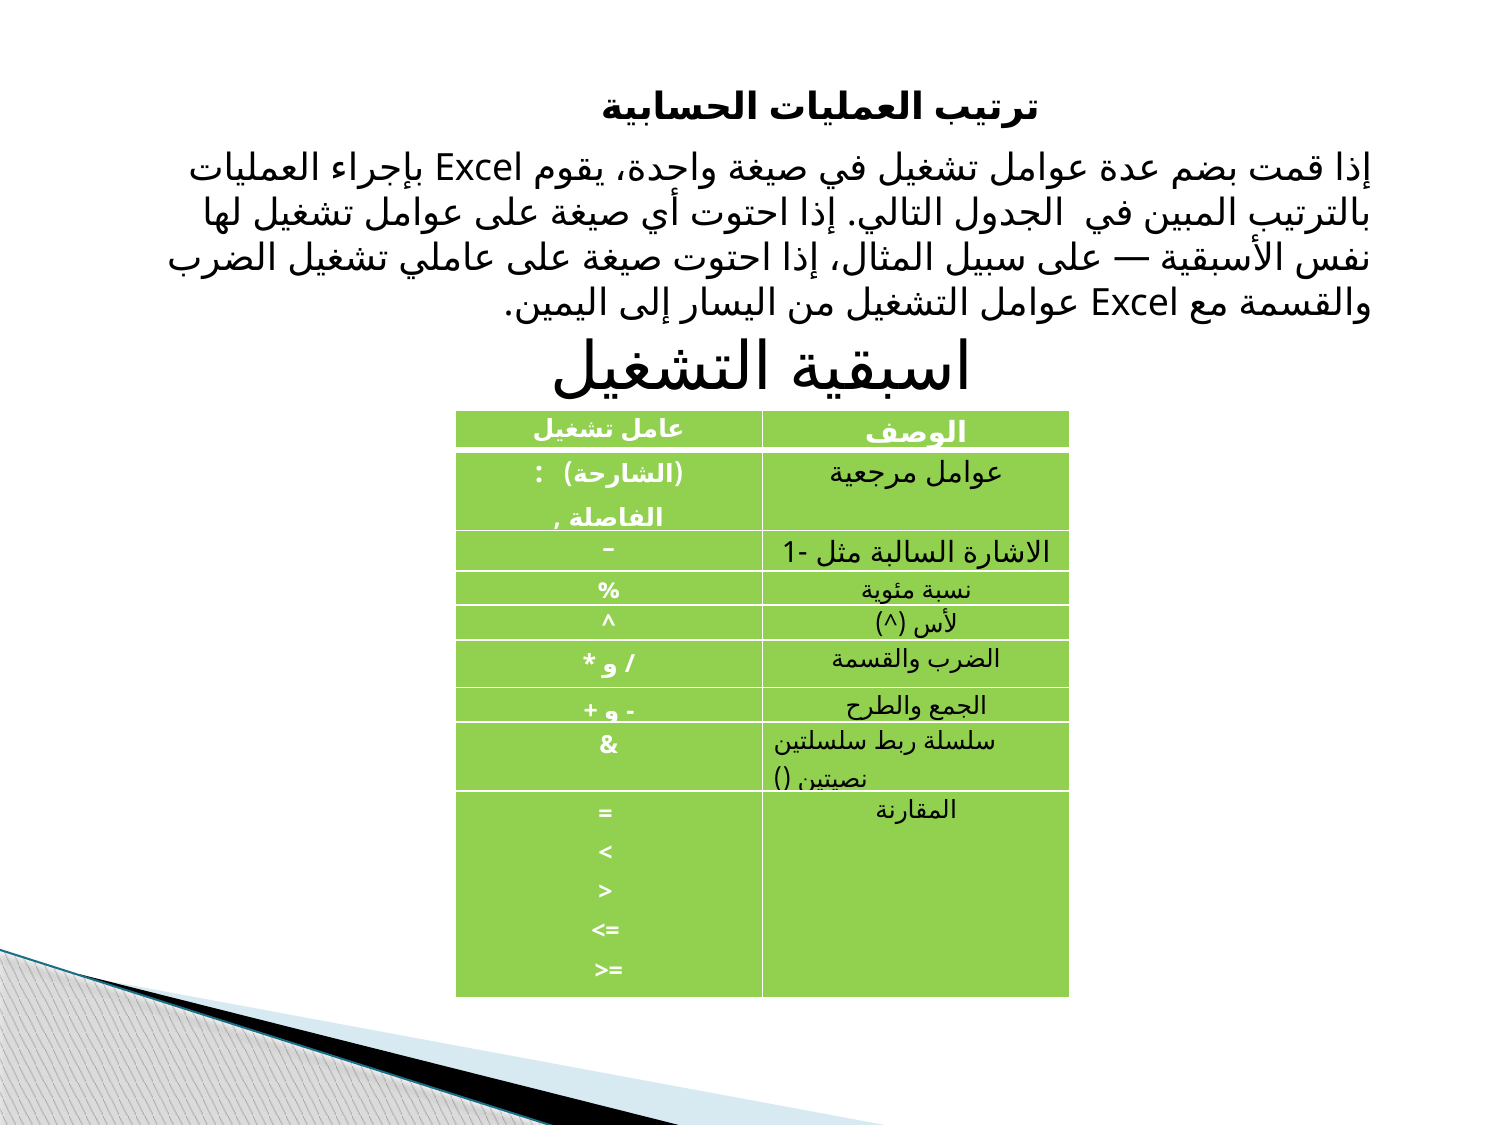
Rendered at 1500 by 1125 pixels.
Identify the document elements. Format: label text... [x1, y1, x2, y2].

table_cell المقارنة [763, 792, 1069, 997]
table_cell الضرب والقسمة [763, 641, 1069, 687]
table_cell سلسلة ربط سلسلتين نصيتين () [763, 723, 1069, 790]
table_cell (الشارحة) : الفاصلة , [456, 453, 762, 530]
table_cell عوامل مرجعية [763, 453, 1069, 530]
text_box إذا قمت بضم عدة عوامل تشغيل في صيغة واحدة، يقوم Excel بإجراء العمليات بالترتيب المبين في الجدول التالي. إذا احتوت أي صيغة على عوامل تشغيل لها نفس الأسبقية — على سبيل المثال، إذا احتوت صيغة على عاملي تشغيل الضرب والقسمة مع Excel عوامل التشغيل من اليسار إلى اليمين. اسبقية التشغيل [137, 135, 1388, 456]
table_header عامل تشغيل [456, 411, 762, 447]
table_cell * و / [456, 641, 762, 687]
table_cell الجمع والطرح [763, 688, 1069, 721]
table_cell = < > <= >= <> [456, 792, 762, 997]
text_box ترتيب العمليات الحسابية [586, 74, 1350, 135]
table_cell + و - [456, 688, 762, 721]
table_cell – [456, 531, 762, 570]
table_cell & [456, 723, 762, 790]
table_cell لأس (^) [763, 606, 1069, 639]
table_cell % [456, 572, 762, 604]
table_cell ^ [456, 606, 762, 639]
table_header الوصف [763, 411, 1069, 447]
table_cell نسبة مئوية [763, 572, 1069, 604]
table_cell الاشارة السالبة مثل -1 [763, 531, 1069, 570]
